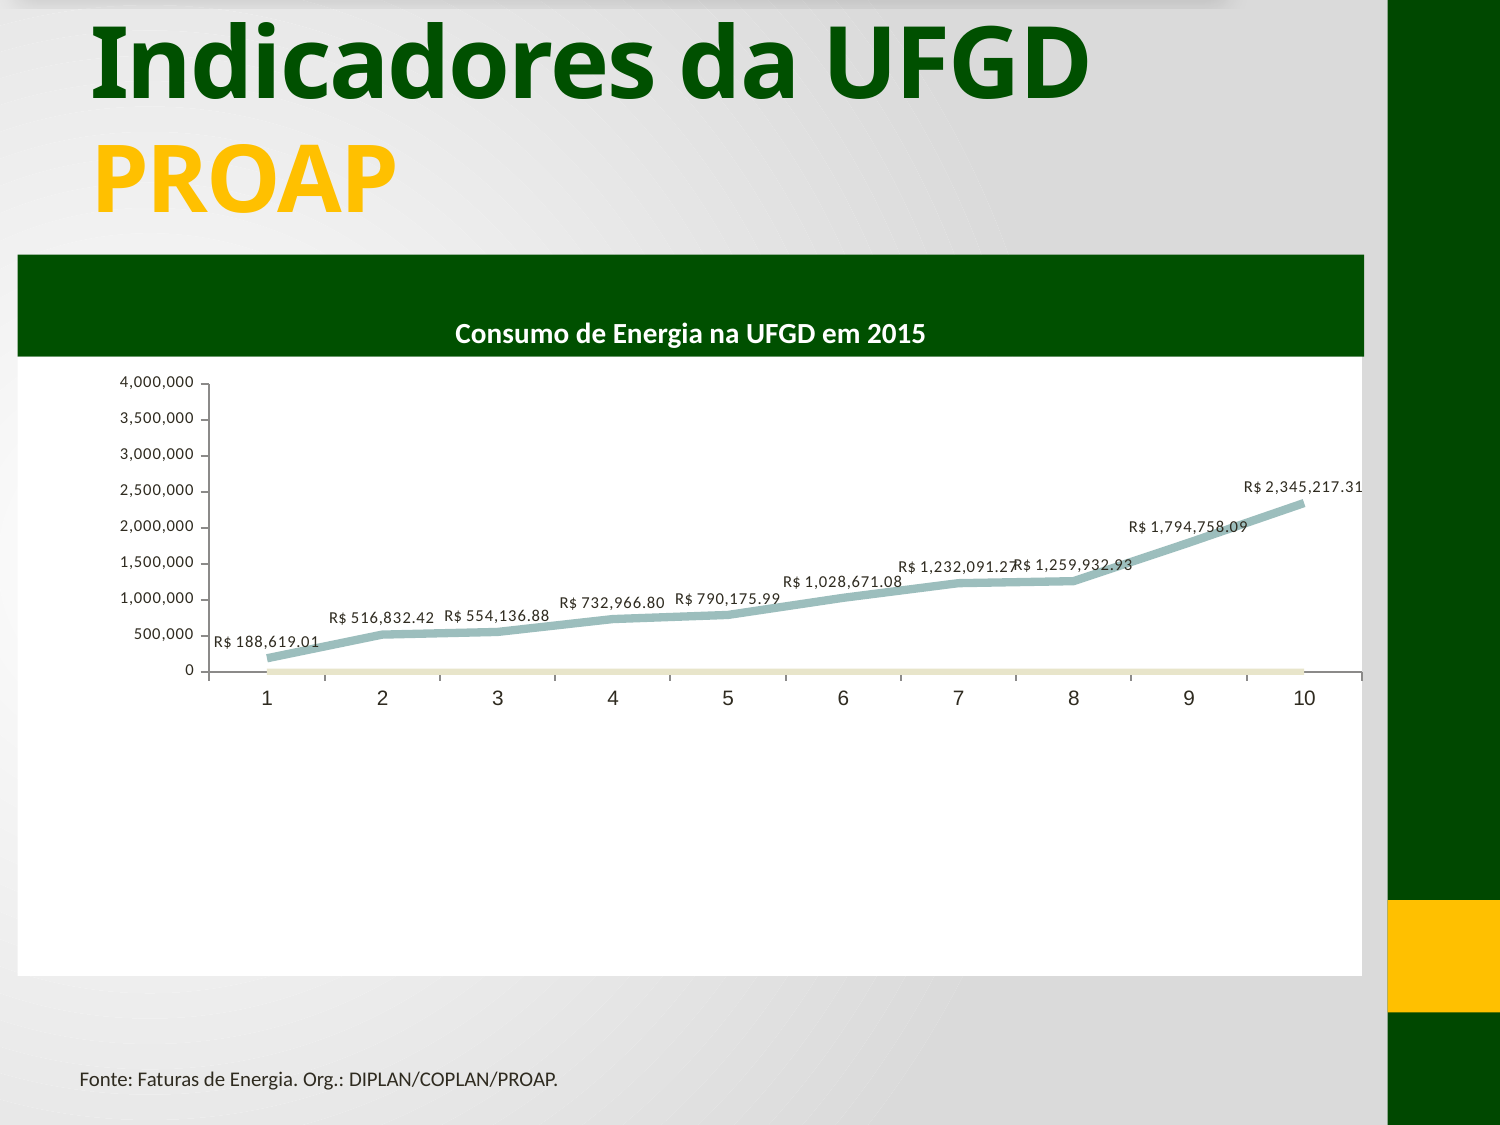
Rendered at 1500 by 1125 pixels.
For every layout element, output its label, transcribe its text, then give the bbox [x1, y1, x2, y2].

text_box Fonte: Faturas de Energia. Org.: DIPLAN/COPLAN/PROAP. [64, 1058, 1353, 1099]
list Consumo de Energia na UFGD em 2015 [17, 254, 1365, 353]
chart [17, 356, 1365, 977]
title Indicadores da UFGD PROAP [75, 45, 1325, 185]
